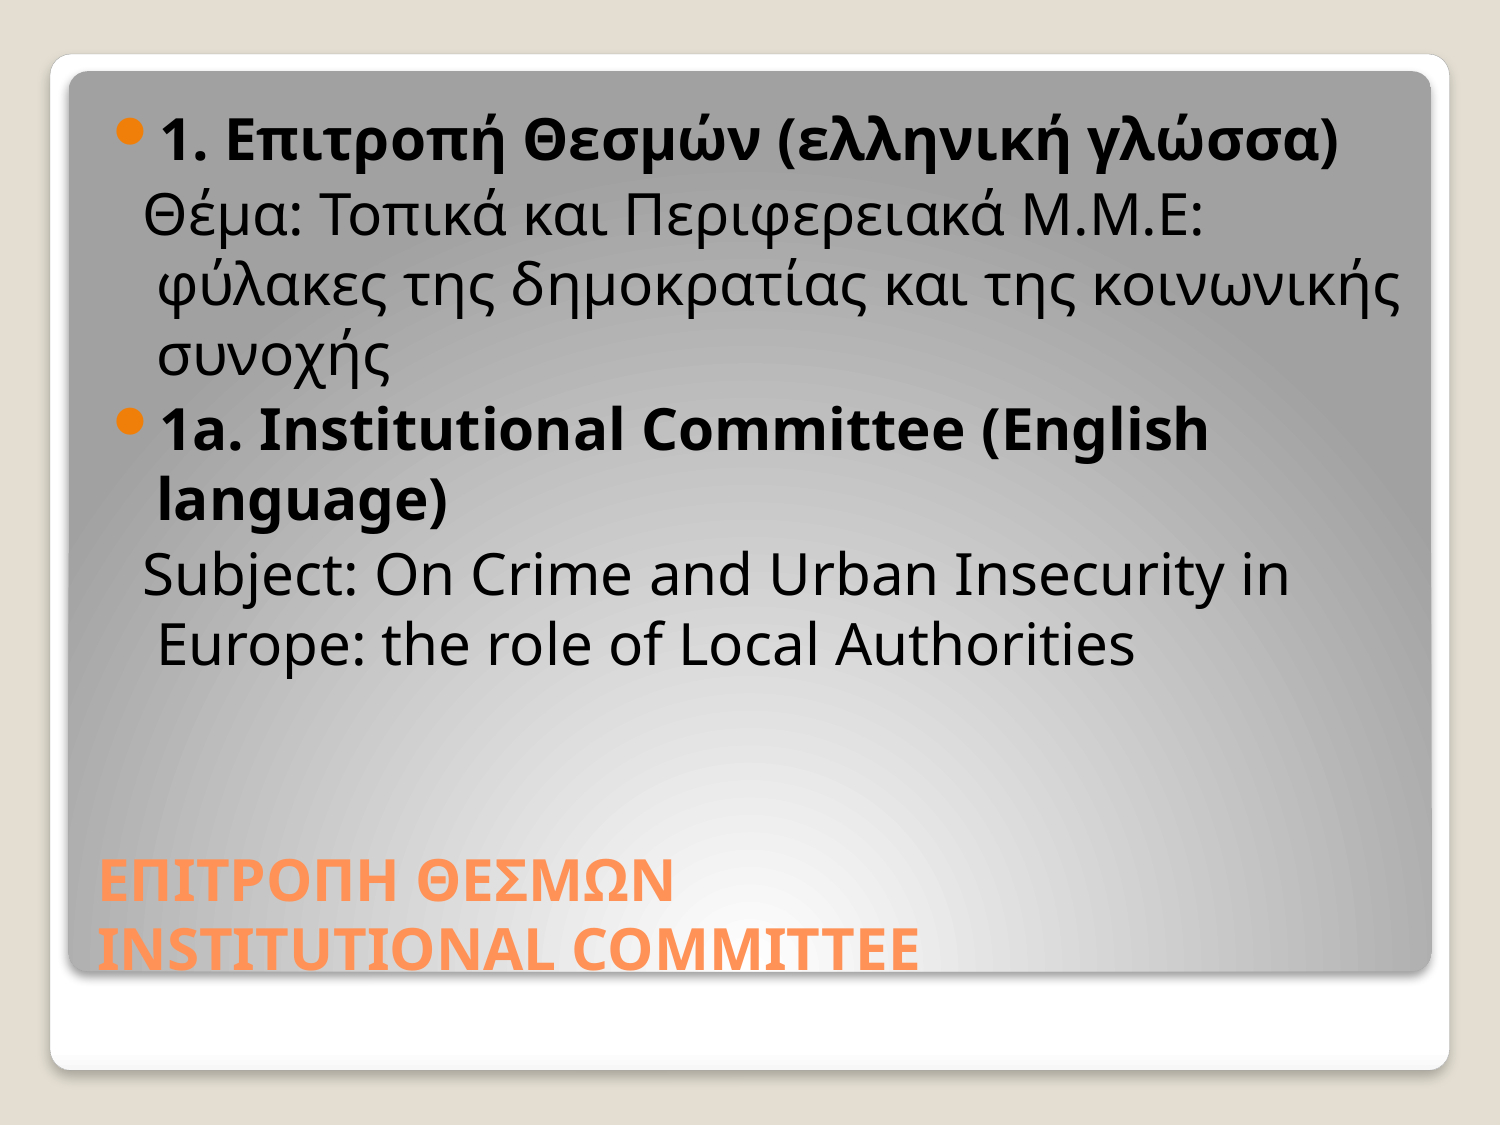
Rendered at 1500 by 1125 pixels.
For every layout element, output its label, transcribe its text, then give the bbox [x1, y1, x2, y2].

title EΠΙΤΡΟΠΗ ΘΕΣΜΩΝ INSTITUTIONAL COMMITTEE [82, 817, 1425, 990]
list 1. Επιτροπή Θεσμών (ελληνική γλώσσα) Θέμα: Τοπικά και Περιφερειακά Μ.Μ.Ε: φύλακες της δημοκρατίας και της κοινωνικής συνοχής 1a. Institutional Committee (English language) Subject: On Crime and Urban Insecurity in Europe: the role of Local Authorities [82, 86, 1425, 774]
